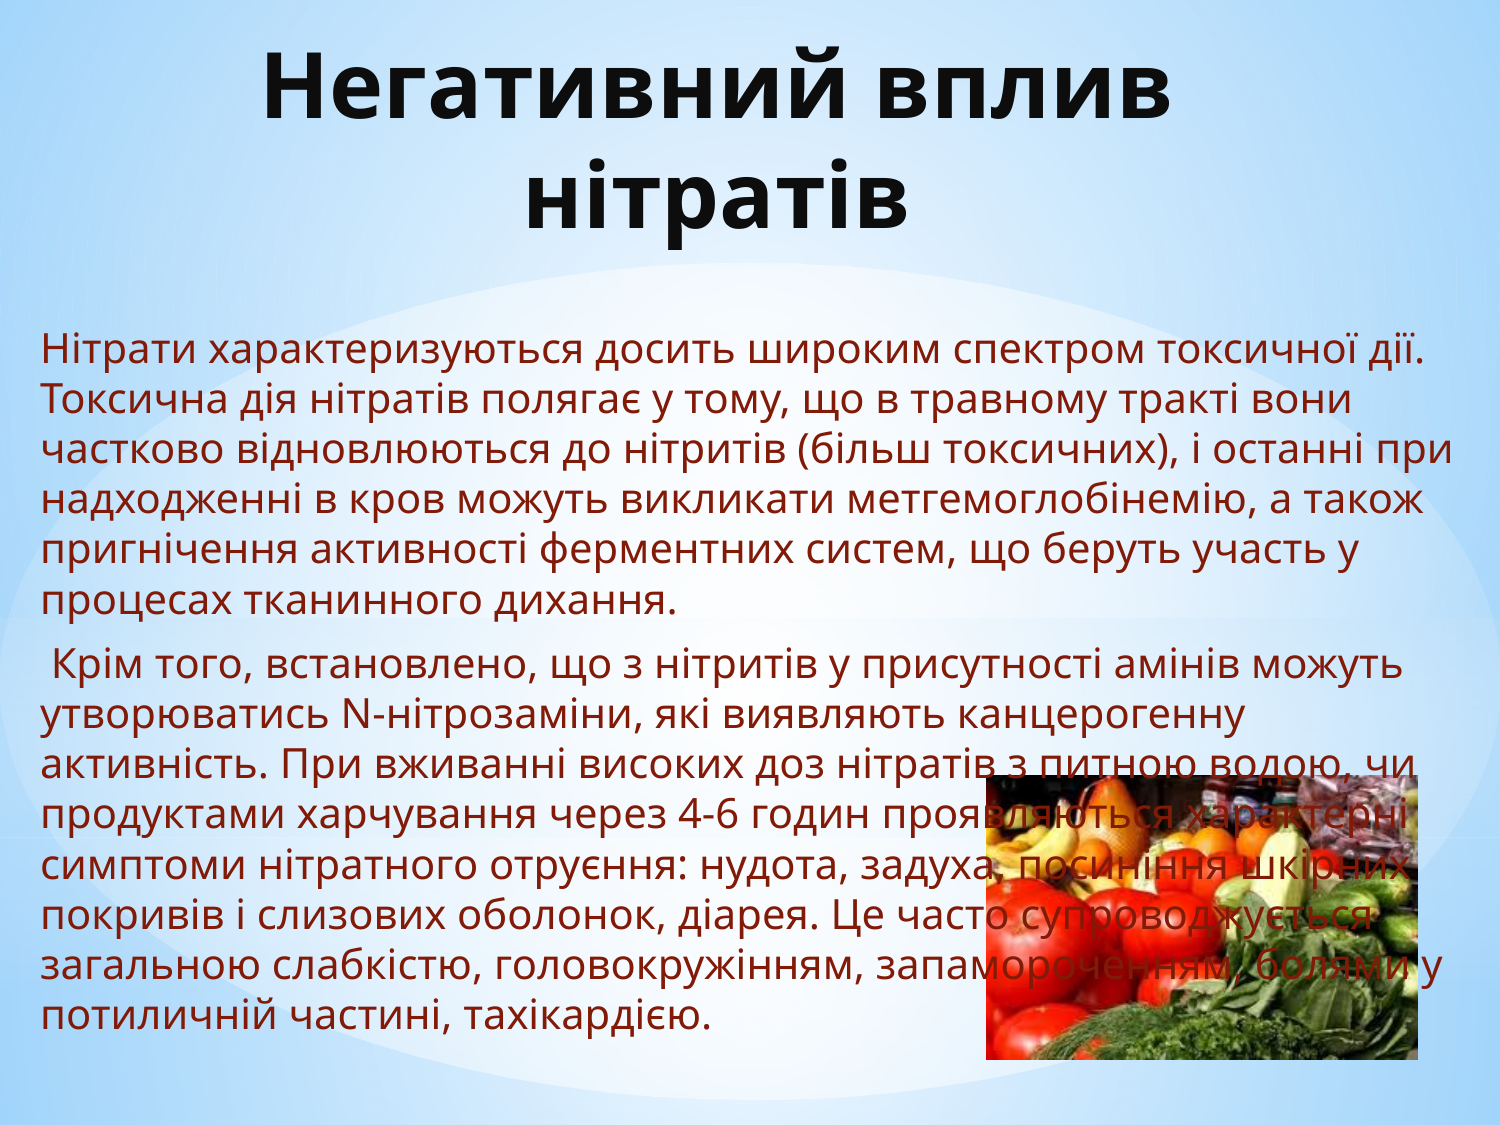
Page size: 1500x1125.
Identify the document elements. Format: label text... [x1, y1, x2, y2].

list Нітрати характеризуються досить широким спектром токсичної дії. Токсична дія нітратів полягає у тому, що в травному тракті вони частково відновлюються до нітритів (більш токсичних), і останні при надходженні в кров можуть викликати метгемоглобінемію, а також пригнічення активності ферментних систем, що беруть участь у процесах тканинного дихання. Крім того, встановлено, що з нітритів у присутності амінів можуть утворюватись N-нітрозаміни, які виявляють канцерогенну активність. При вживанні високих доз нітратів з питною водою, чи продуктами харчування через 4-6 годин проявляються характерні симптоми нітратного отруєння: нудота, задуха, посиніння шкірних покривів і слизових оболонок, діарея. Це часто супроводжується загальною слабкістю, головокружінням, запамороченням, болями у потиличній частині, тахікардією. [17, 314, 1483, 1109]
title Негативний вплив нітратів [183, 19, 1252, 207]
picture [985, 774, 1418, 1060]
